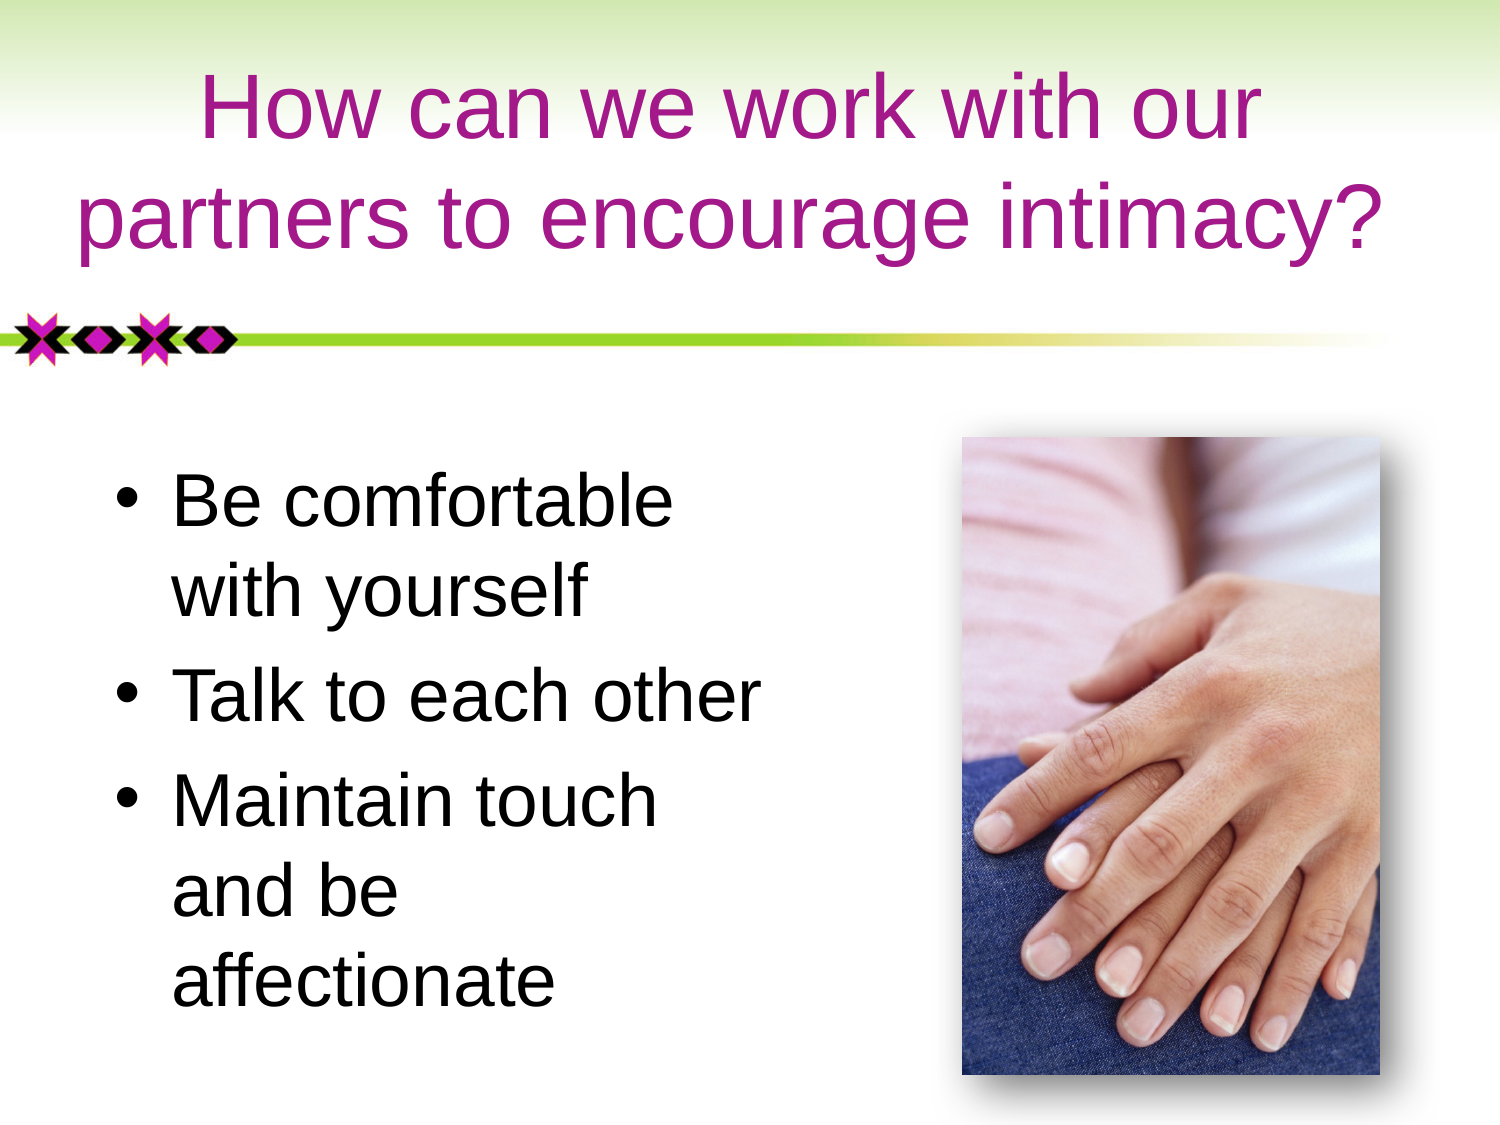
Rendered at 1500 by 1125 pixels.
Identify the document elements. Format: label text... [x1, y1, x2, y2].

picture [0, 312, 1500, 367]
list Be comfortable with yourself Talk to each other Maintain touch and be affectionate [99, 443, 788, 1069]
title How can we work with our partners to encourage intimacy? [24, 50, 1438, 264]
picture [962, 437, 1380, 1076]
